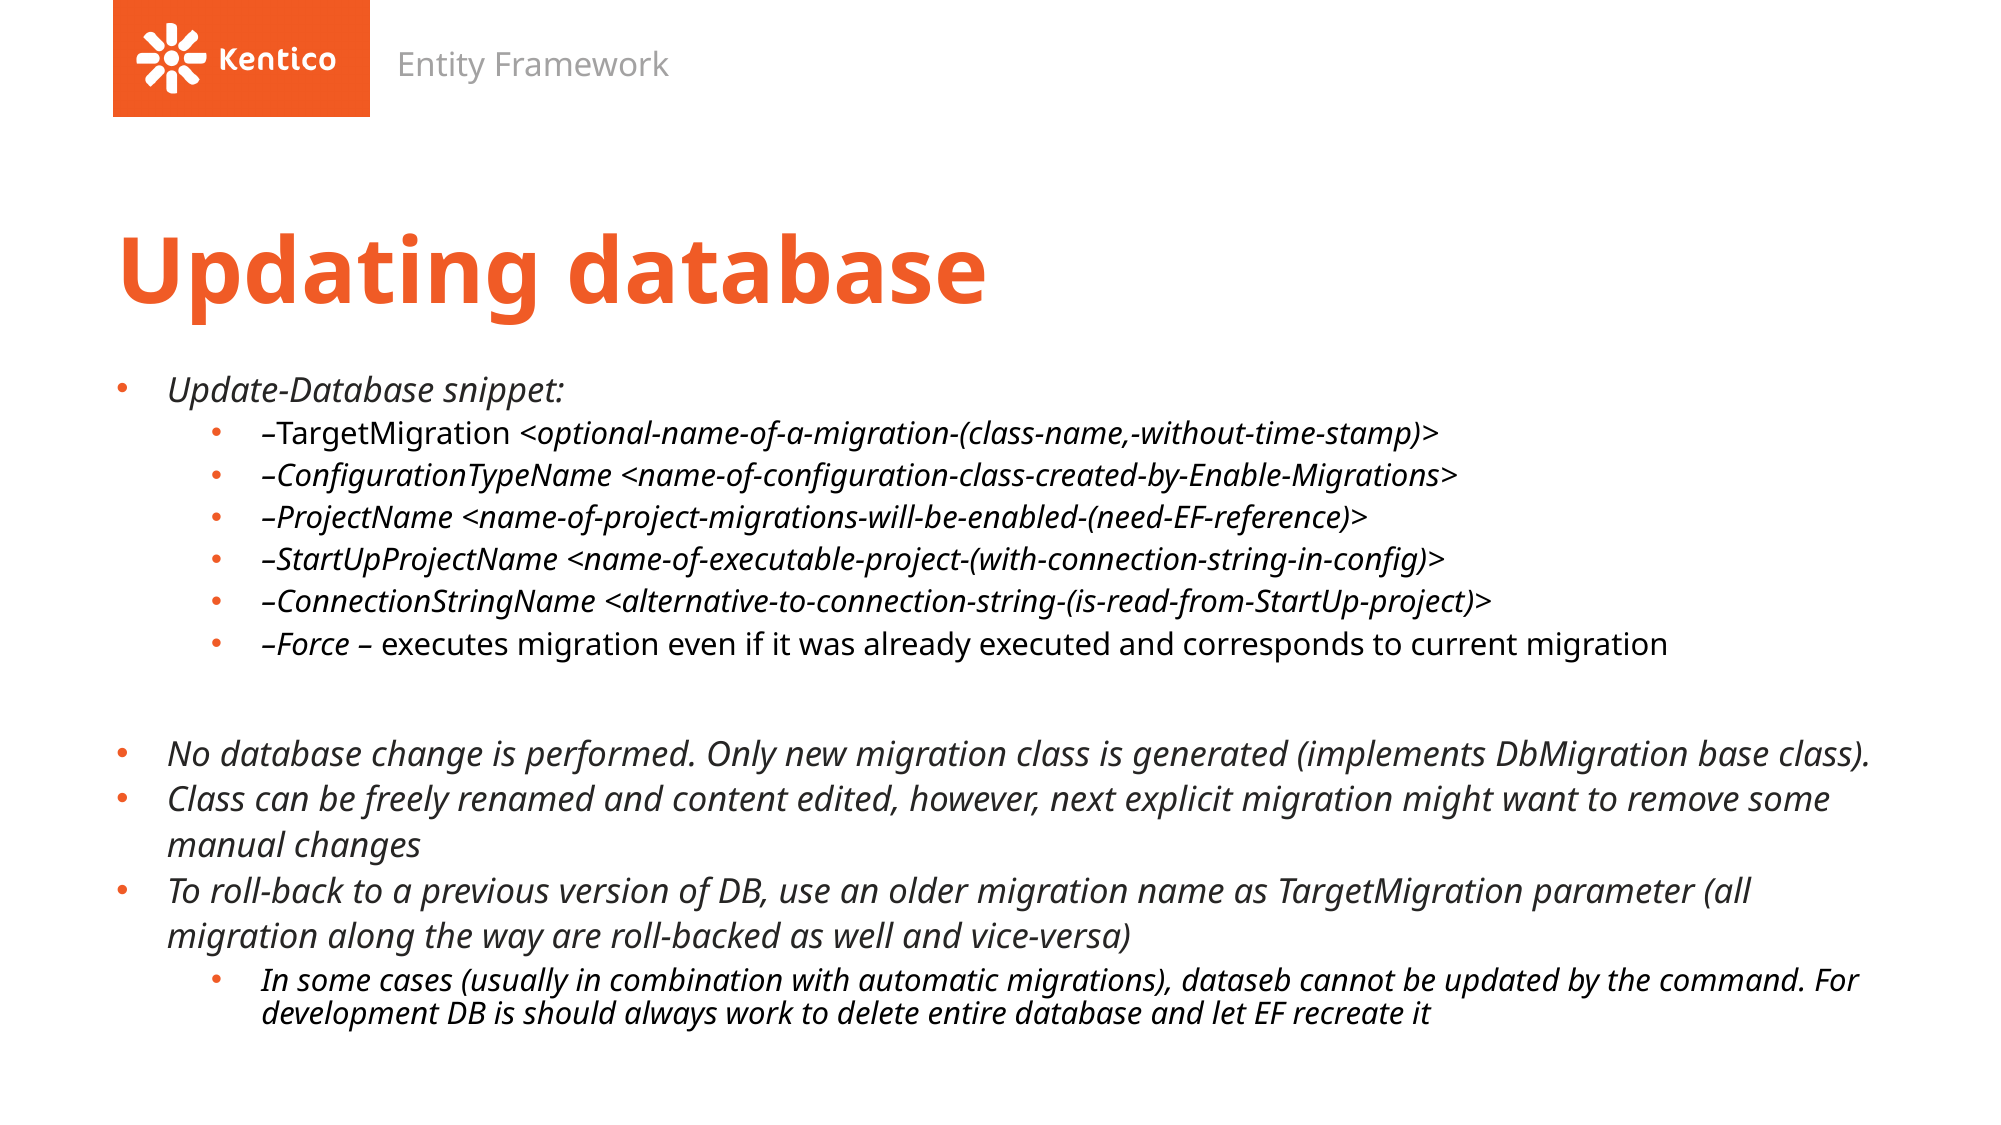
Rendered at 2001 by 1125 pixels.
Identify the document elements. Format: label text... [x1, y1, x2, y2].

title Updating database [101, 221, 1897, 327]
list Entity Framework [381, 31, 1897, 91]
list Update-Database snippet: –TargetMigration <optional-name-of-a-migration-(class-name,-without-time-stamp)> –ConfigurationTypeName <name-of-configuration-class-created-by-Enable-Migrations> –ProjectName <name-of-project-migrations-will-be-enabled-(need-EF-reference)> –StartUpProjectName <name-of-executable-project-(with-connection-string-in-config)> –ConnectionStringName <alternative-to-connection-string-(is-read-from-StartUp-project)> –Force – executes migration even if it was already executed and corresponds to current migration No database change is performed. Only new migration class is generated (implements DbMigration base class). Class can be freely renamed and content edited, however, next explicit migration might want to remove some manual changes To roll-back to a previous version of DB, use an older migration name as TargetMigration parameter (all migration along the way are roll-backed as well and vice-versa) In some cases (usually in combination with automatic migrations), dataseb cannot be updated by the command. For development DB is should always work to delete entire database and let EF recreate it [101, 355, 1897, 1049]
picture [113, 0, 370, 117]
